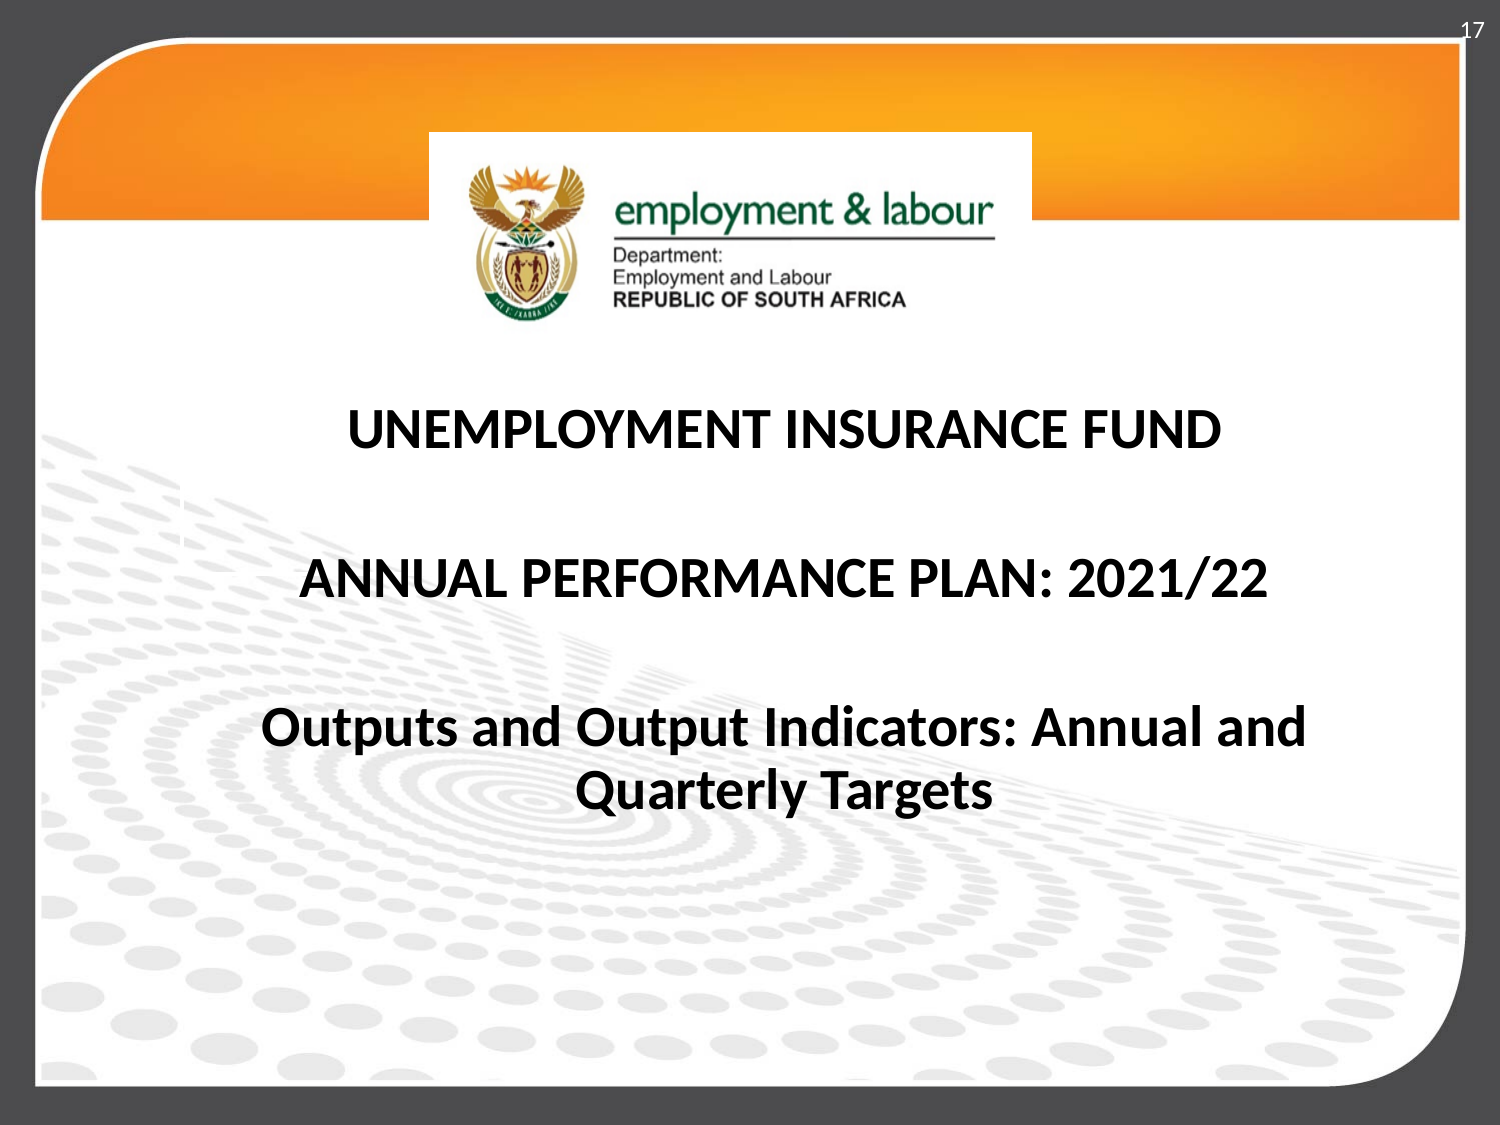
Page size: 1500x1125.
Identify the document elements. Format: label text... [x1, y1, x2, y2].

slide_number 17 [1149, 0, 1500, 59]
picture [0, 0, 1500, 1125]
subtitle UNEMPLOYMENT INSURANCE FUND ANNUAL PERFORMANCE PLAN: 2021/22 Outputs and Output Indicators: Annual and Quarterly Targets [180, 388, 1389, 576]
title [112, 361, 1388, 603]
